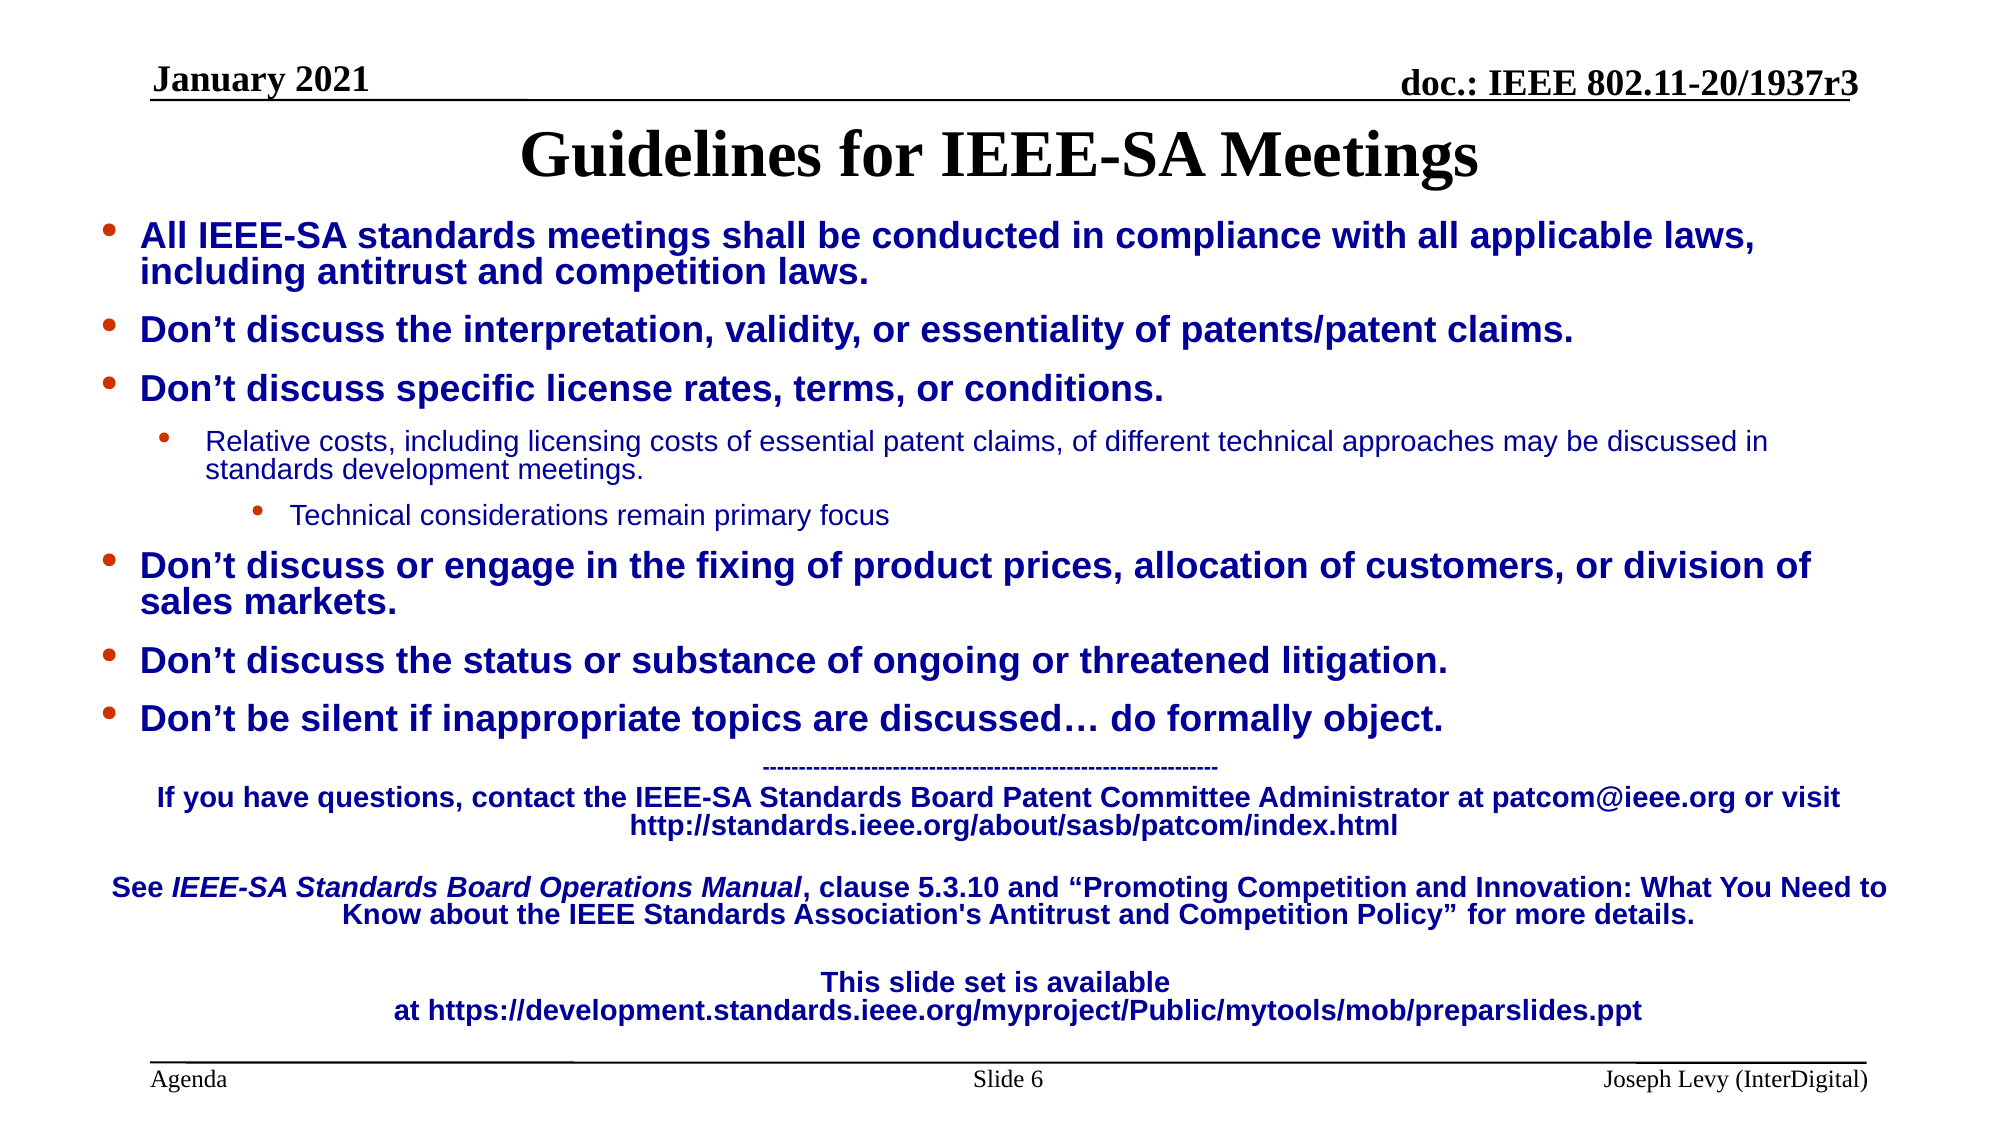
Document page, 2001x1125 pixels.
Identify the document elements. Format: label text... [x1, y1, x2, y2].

footer Joseph Levy (InterDigital) [1171, 1063, 1869, 1093]
title Guidelines for IEEE-SA Meetings [149, 112, 1850, 187]
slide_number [152, 54, 563, 100]
slide_number Slide 6 [950, 1063, 1067, 1123]
text_box All IEEE-SA standards meetings shall be conducted in compliance with all applicable laws, including antitrust and competition laws. Don’t discuss the interpretation, validity, or essentiality of patents/patent claims. Don’t discuss specific license rates, terms, or conditions. Relative costs, including licensing costs of essential patent claims, of different technical approaches may be discussed in standards development meetings. Technical considerations remain primary focus Don’t discuss or engage in the fixing of product prices, allocation of customers, or division of sales markets. Don’t discuss the status or substance of ongoing or threatened litigation. Don’t be silent if inappropriate topics are discussed… do formally object. --------------------------------------------------------------- If you have questions, contact the IEEE-SA Standards Board Patent Committee Administrator at patcom@ieee.org or visit http://standards.ieee.org/about/sasb/patcom/index.html See IEEE-SA Standards Board Operations Manual, clause 5.3.10 and “Promoting Competition and Innovation: What You Need to Know about the IEEE Standards Association's Antitrust and Competition Policy” for more details. This slide set is available at https://development.standards.ieee.org/myproject/Public/mytools/mob/preparslides.ppt [87, 187, 1913, 1063]
